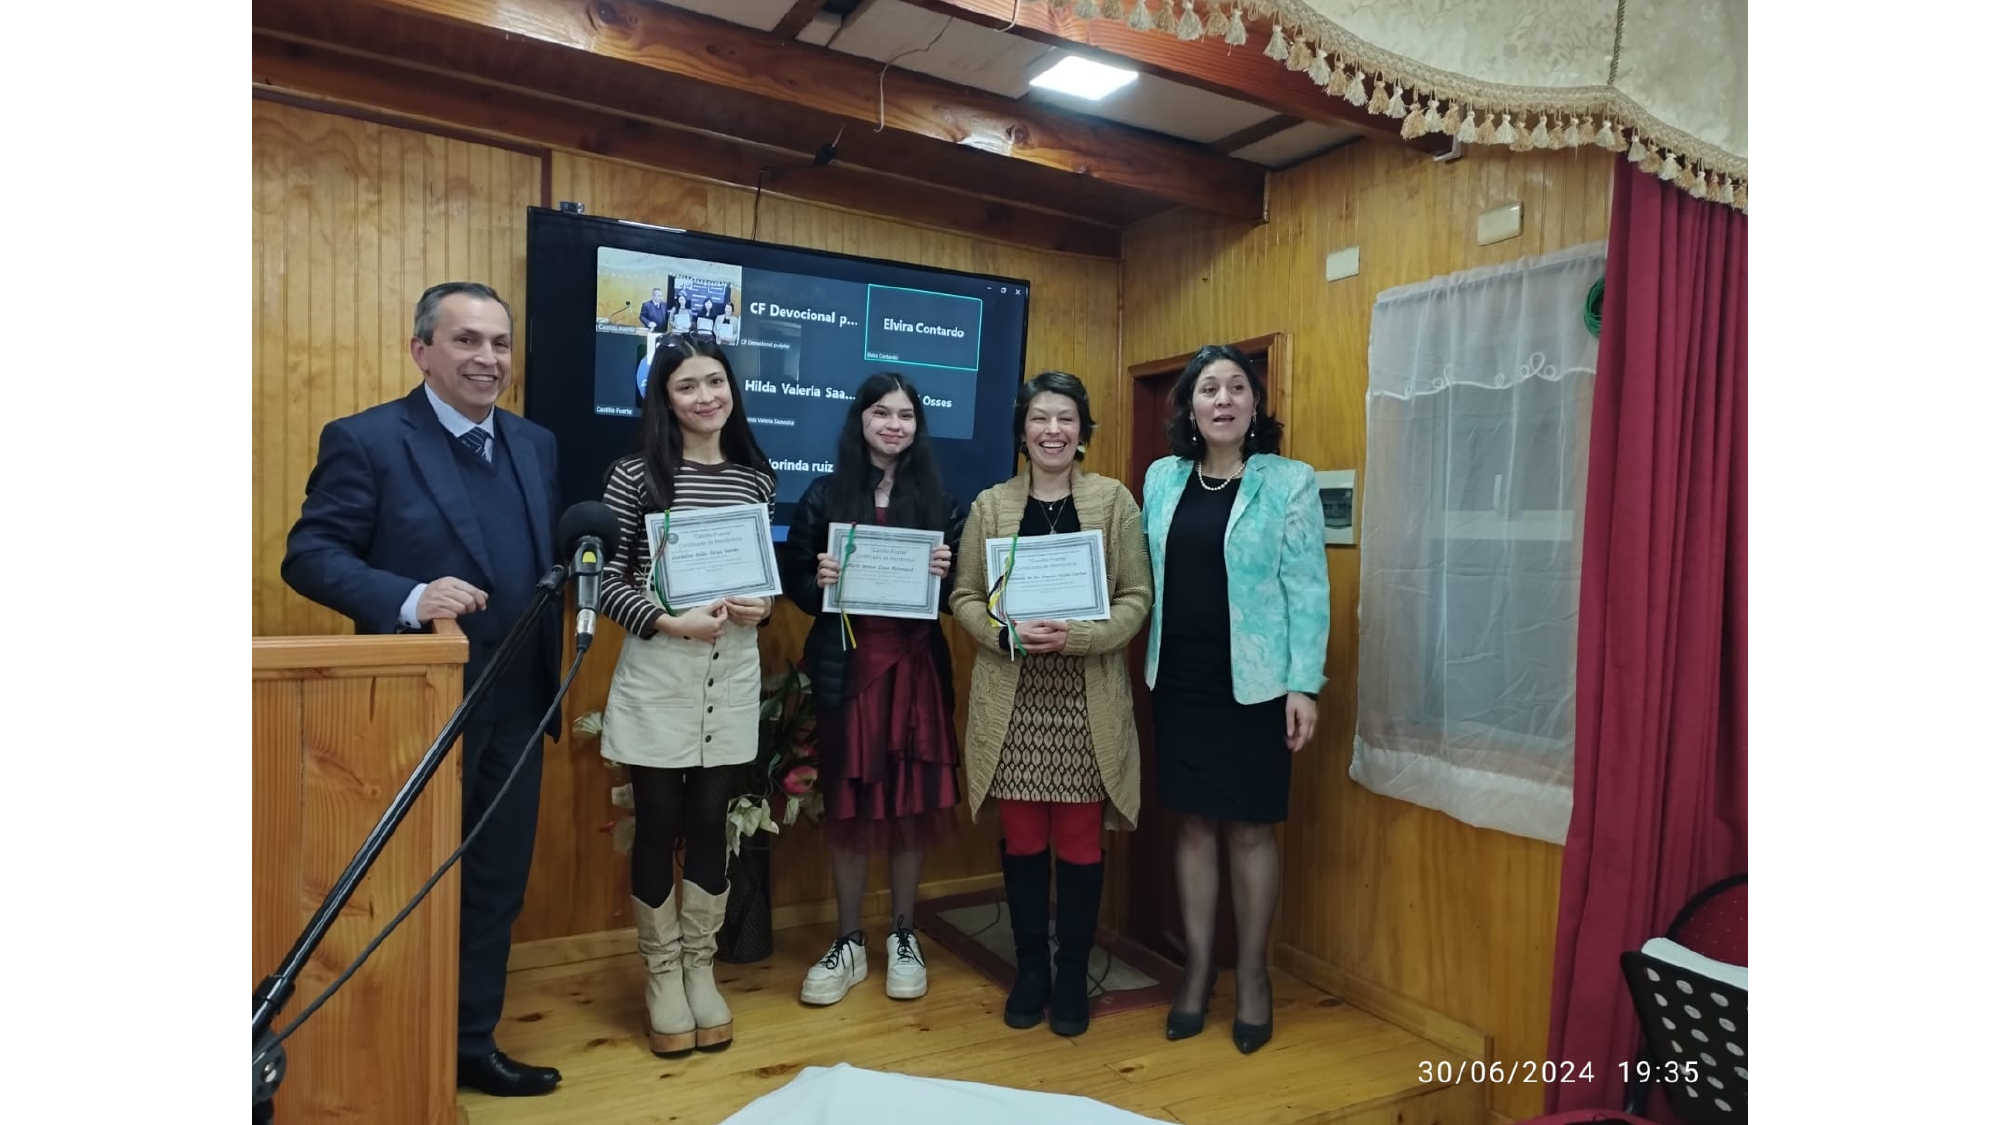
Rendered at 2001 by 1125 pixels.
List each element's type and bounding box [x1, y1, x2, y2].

picture [252, 0, 1748, 1125]
